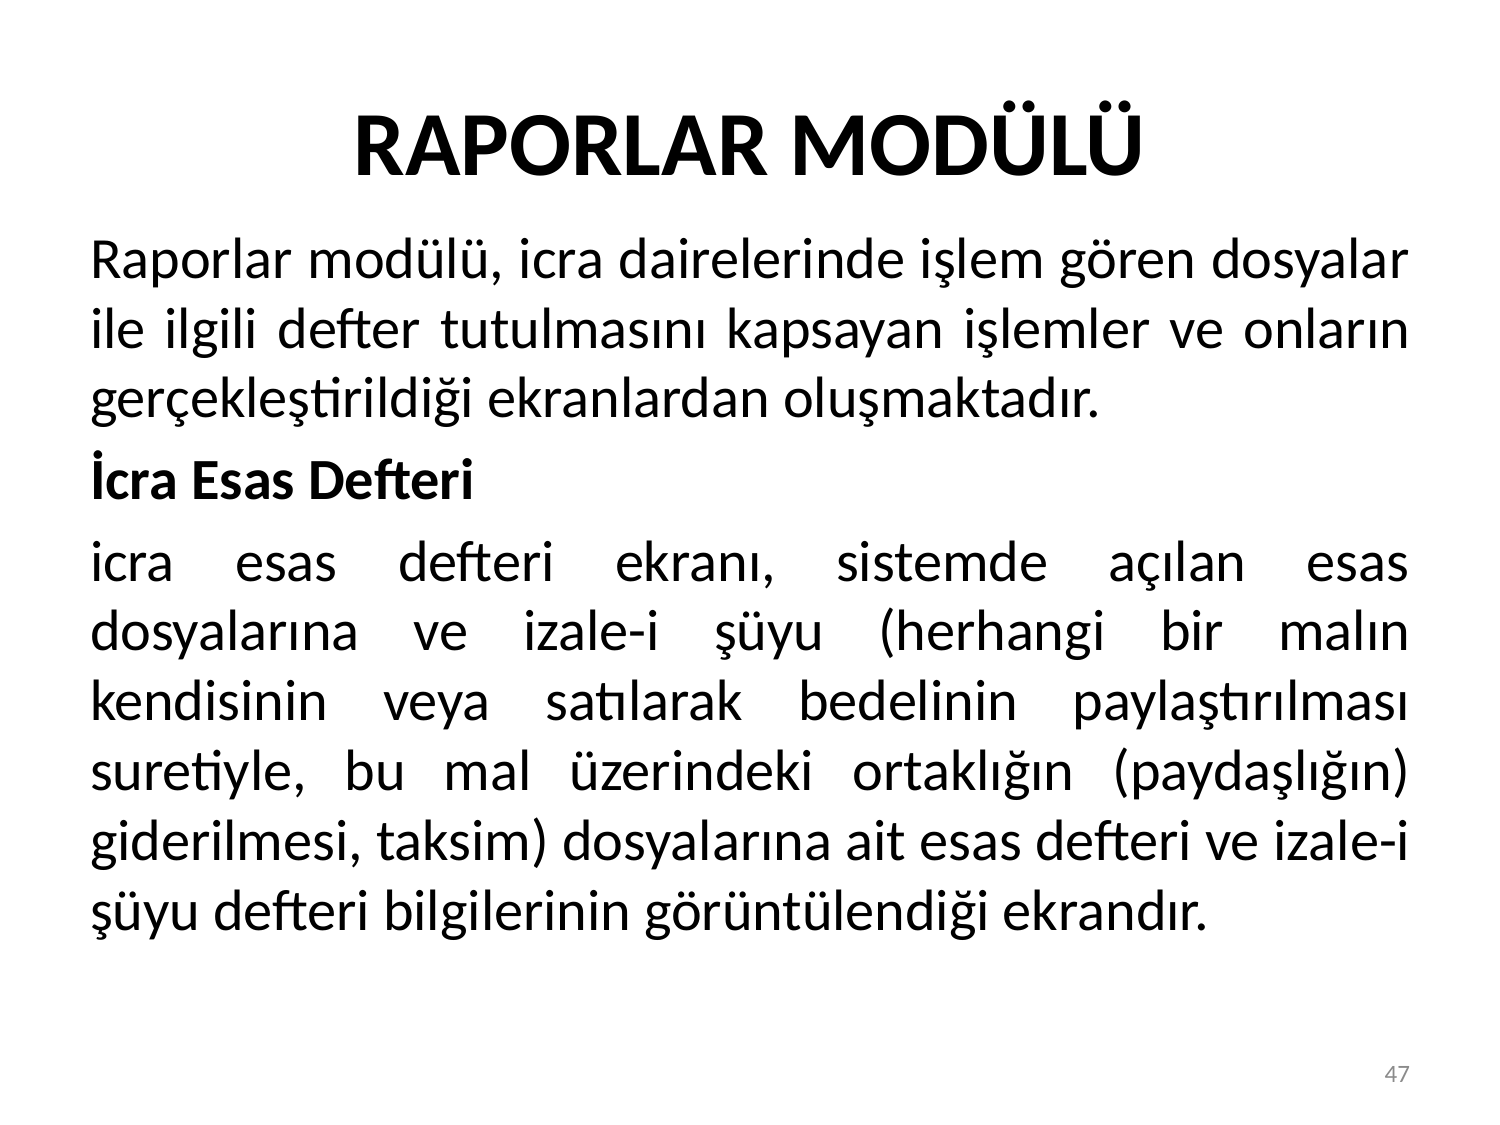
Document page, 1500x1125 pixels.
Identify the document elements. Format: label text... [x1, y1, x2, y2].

slide_number 47 [1074, 1042, 1425, 1103]
title RAPORLAR MODÜLÜ [75, 45, 1425, 212]
list Raporlar modülü, icra dairelerinde işlem gören dosyalar ile ilgili defter tutulmasını kapsayan işlemler ve onların gerçekleştirildiği ekranlardan oluşmaktadır. İcra Esas Defteri icra esas defteri ekranı, sistemde açılan esas dosyalarına ve izale-i şüyu (herhangi bir malın kendisinin veya satılarak bedelinin paylaştırılması suretiyle, bu mal üzerindeki ortaklığın (paydaşlığın) giderilmesi, taksim) dosyalarına ait esas defteri ve izale-i şüyu defteri bilgilerinin görüntülendiği ekrandır. [75, 212, 1425, 1100]
